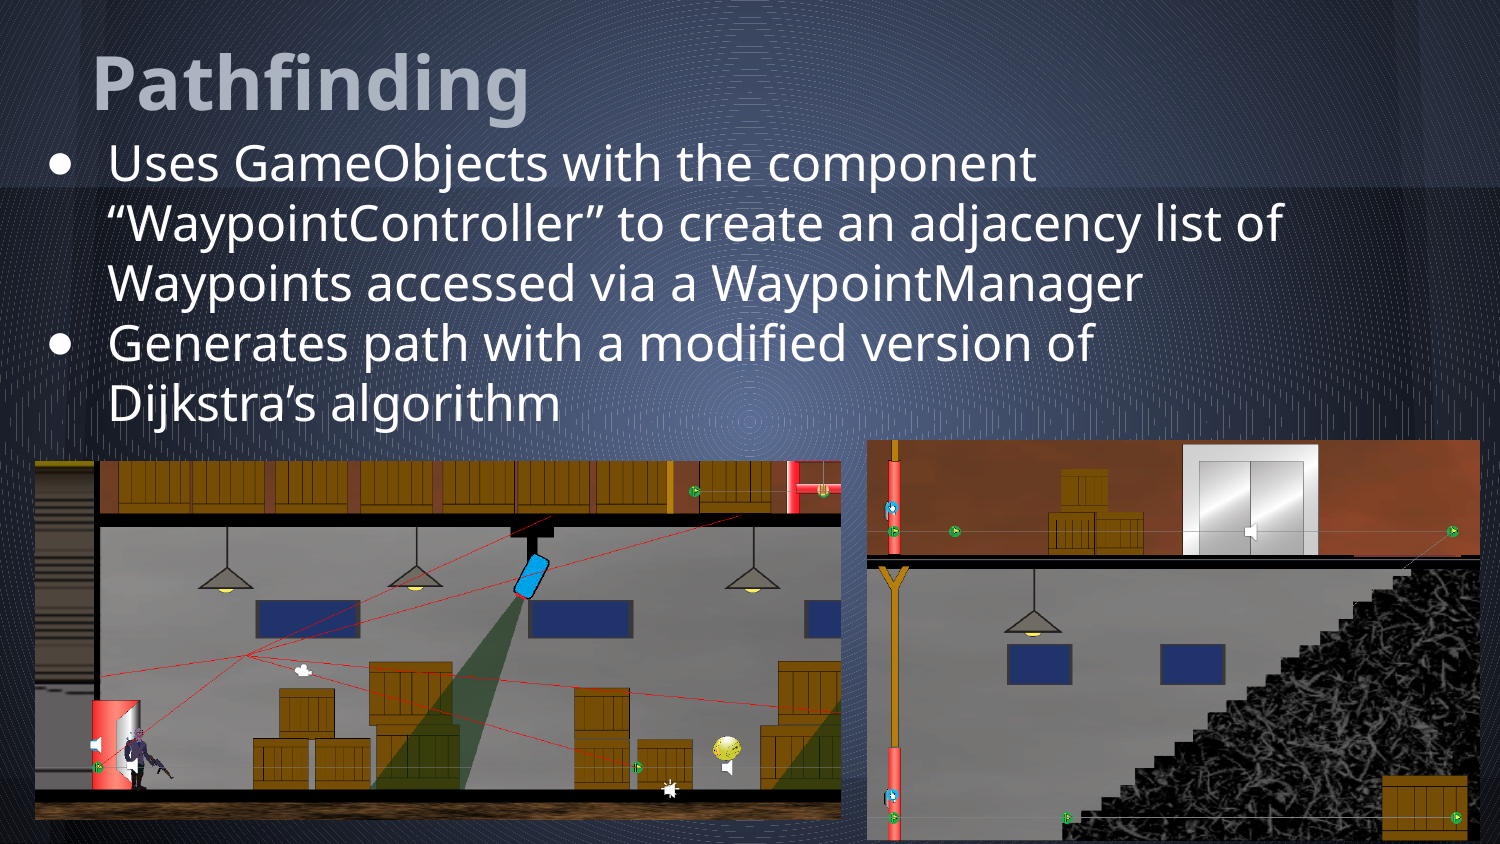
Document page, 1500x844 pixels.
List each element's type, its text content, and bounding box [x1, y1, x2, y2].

picture [35, 461, 841, 820]
list Uses GameObjects with the component “WaypointController” to create an adjacency list of Waypoints accessed via a WaypointManager Generates path with a modified version of Dijkstra’s algorithm [17, 116, 1304, 728]
title Pathfinding [75, 0, 1425, 141]
picture [866, 440, 1480, 842]
